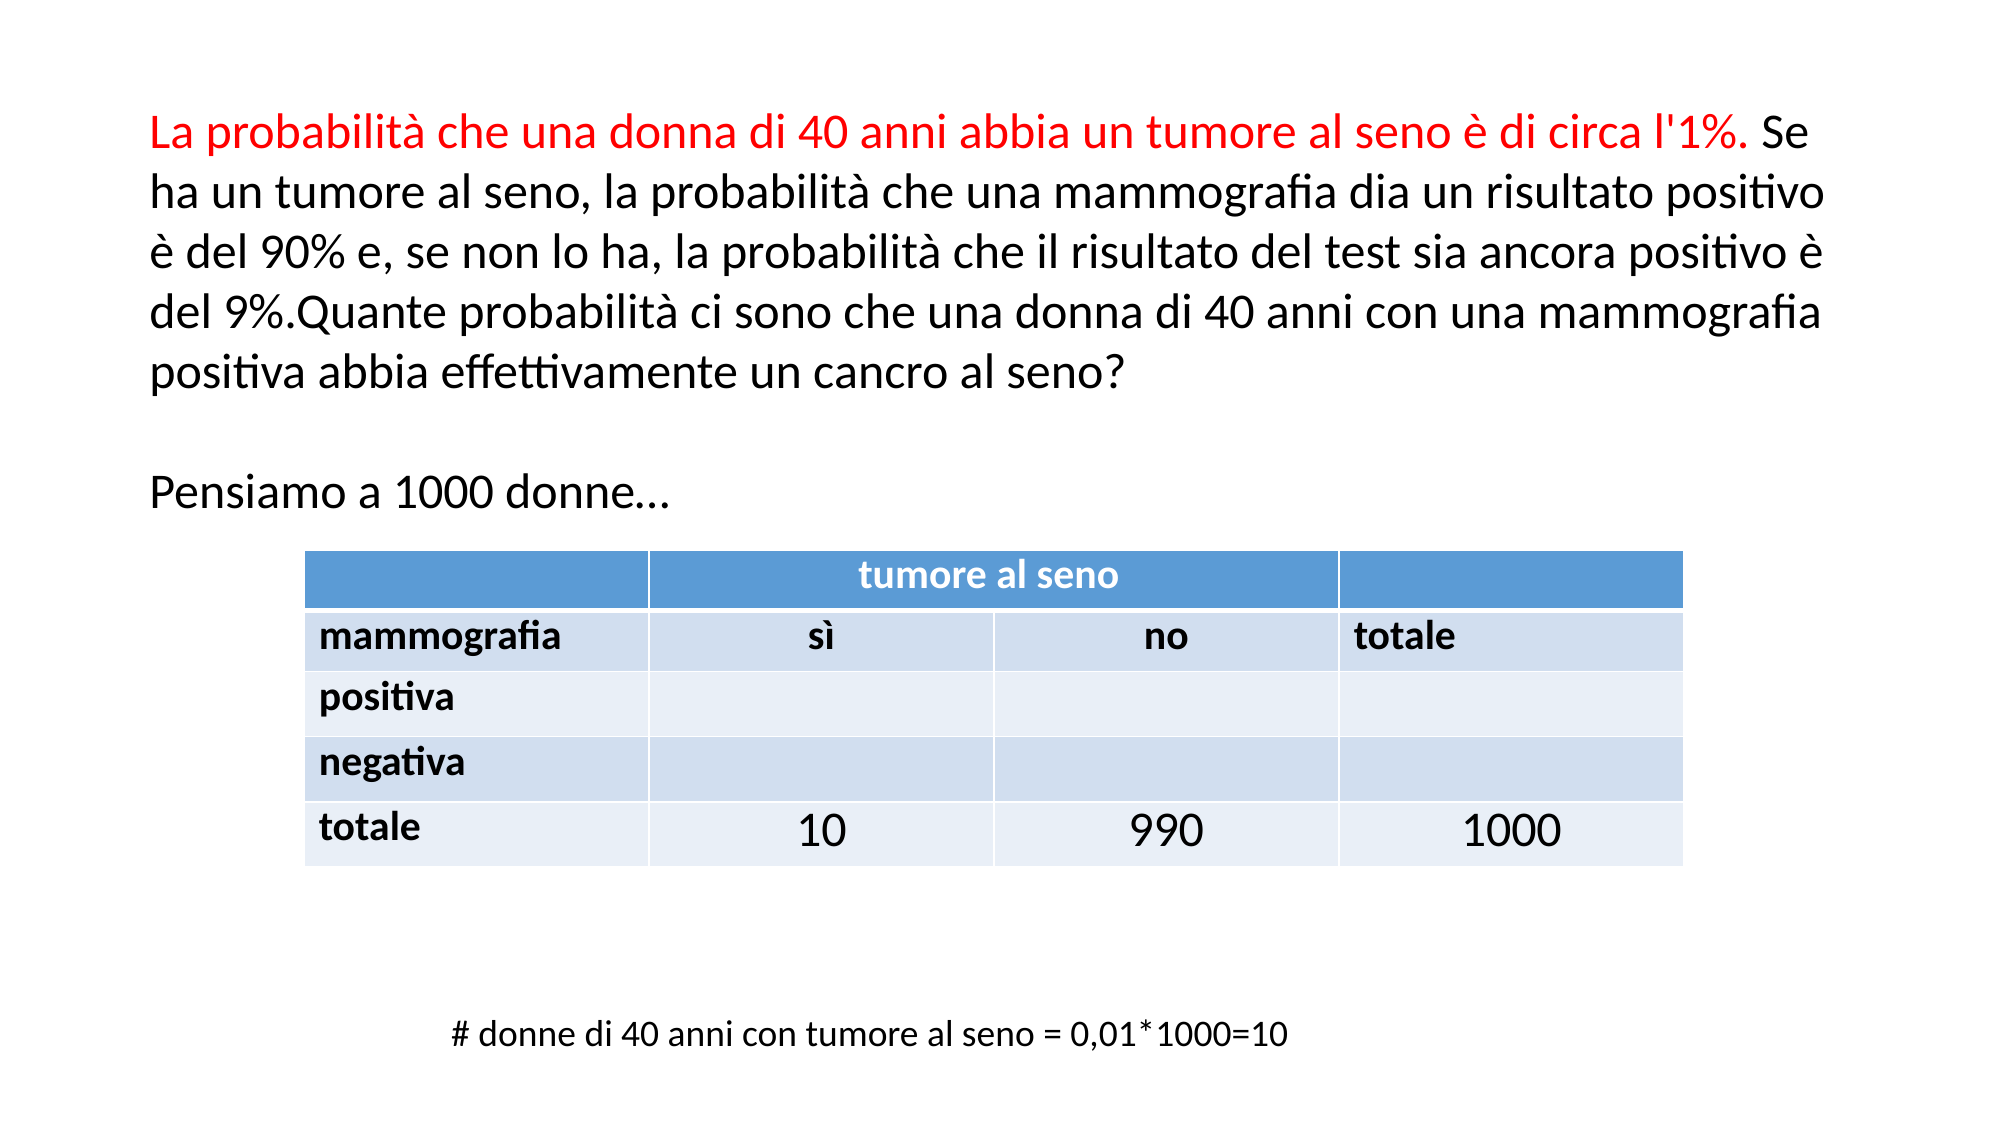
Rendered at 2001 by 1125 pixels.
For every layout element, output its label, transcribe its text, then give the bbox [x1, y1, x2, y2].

table_cell [1340, 737, 1683, 801]
table_cell 1000 [1340, 803, 1683, 866]
table_cell positiva [305, 672, 648, 736]
table_cell totale [305, 803, 648, 866]
table_header [1340, 551, 1683, 608]
table_cell sì [650, 613, 993, 671]
table_cell [650, 672, 993, 736]
table_header tumore al seno [650, 551, 1338, 608]
table_header [305, 551, 648, 608]
table_cell 10 [650, 803, 993, 866]
table_cell totale [1340, 613, 1683, 671]
table_cell mammografia [305, 613, 648, 671]
table_cell [995, 672, 1338, 736]
text_box La probabilità che una donna di 40 anni abbia un tumore al seno è di circa l'1%. Se ha un tumore al seno, la probabilità che una mammografia dia un risultato positivo è del 90% e, se non lo ha, la probabilità che il risultato del test sia ancora positivo è del 9%.Quante probabilità ci sono che una donna di 40 anni con una mammografia positiva abbia effettivamente un cancro al seno? Pensiamo a 1000 donne… [134, 91, 1853, 526]
table_cell [650, 737, 993, 801]
table_cell 990 [995, 803, 1338, 866]
table_cell no [995, 613, 1338, 671]
table_cell [1340, 672, 1683, 736]
table_cell negativa [305, 737, 648, 801]
table_cell [995, 737, 1338, 801]
